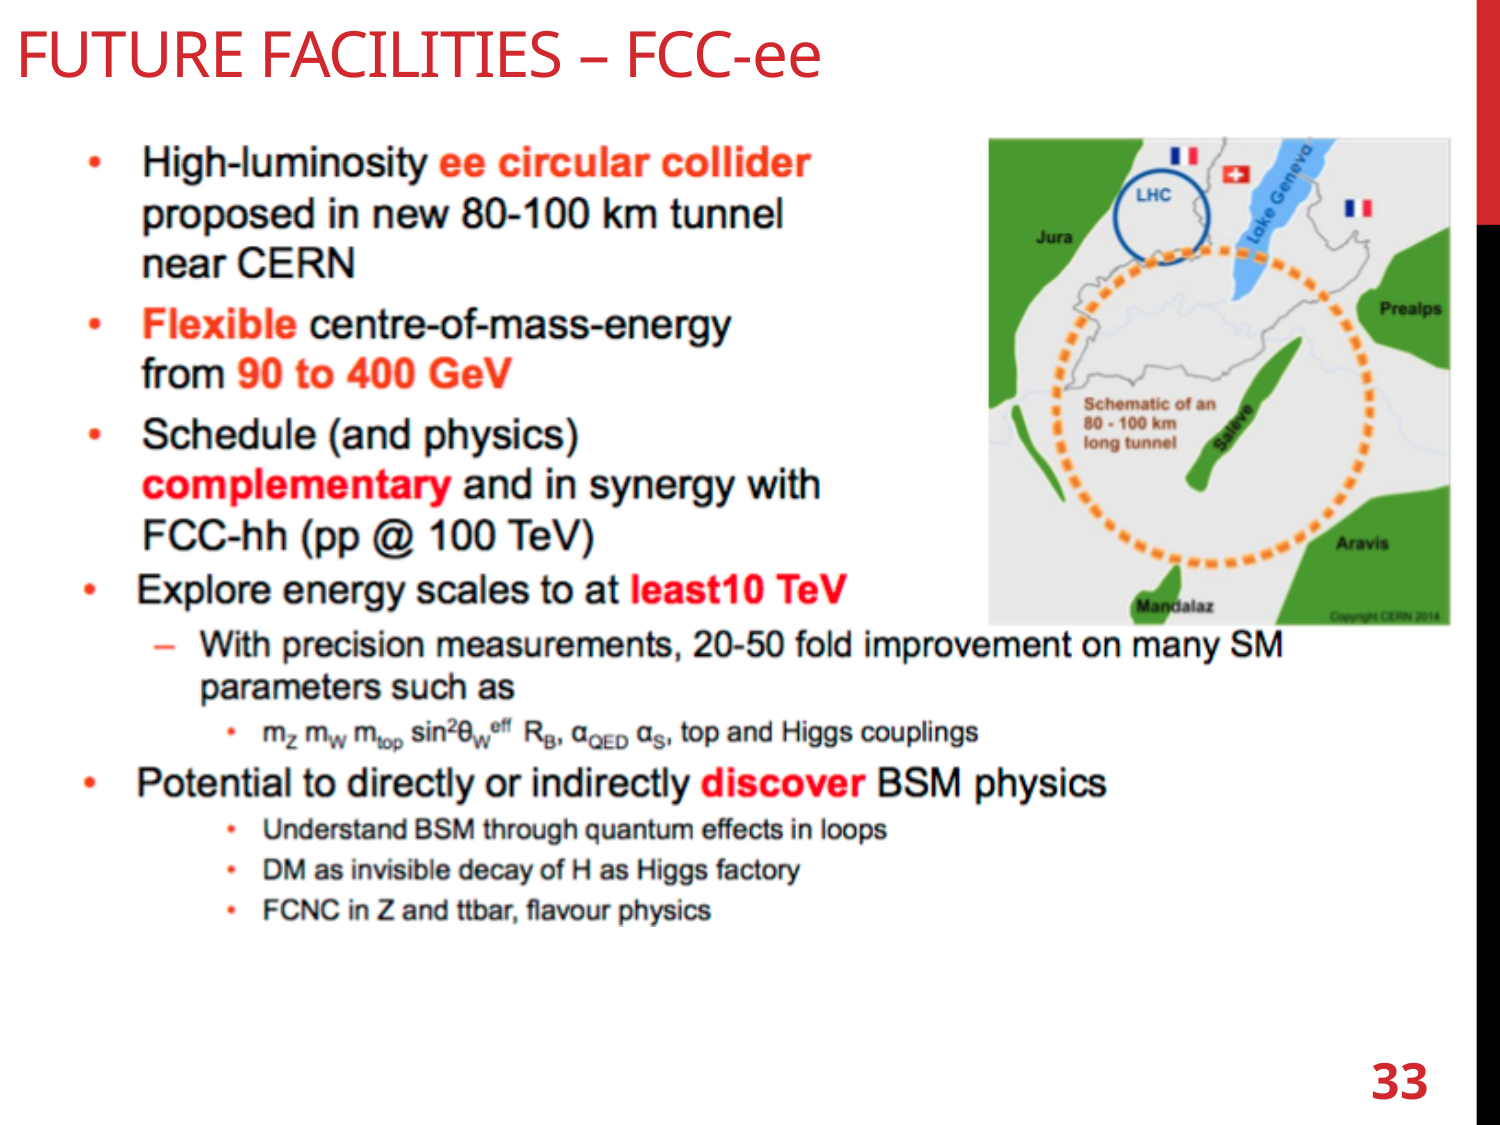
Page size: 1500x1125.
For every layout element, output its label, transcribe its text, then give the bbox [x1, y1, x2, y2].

picture [41, 130, 1460, 928]
slide_number 33 [1356, 1053, 1500, 1114]
title Future facilities – FCC-ee [0, 6, 1136, 98]
